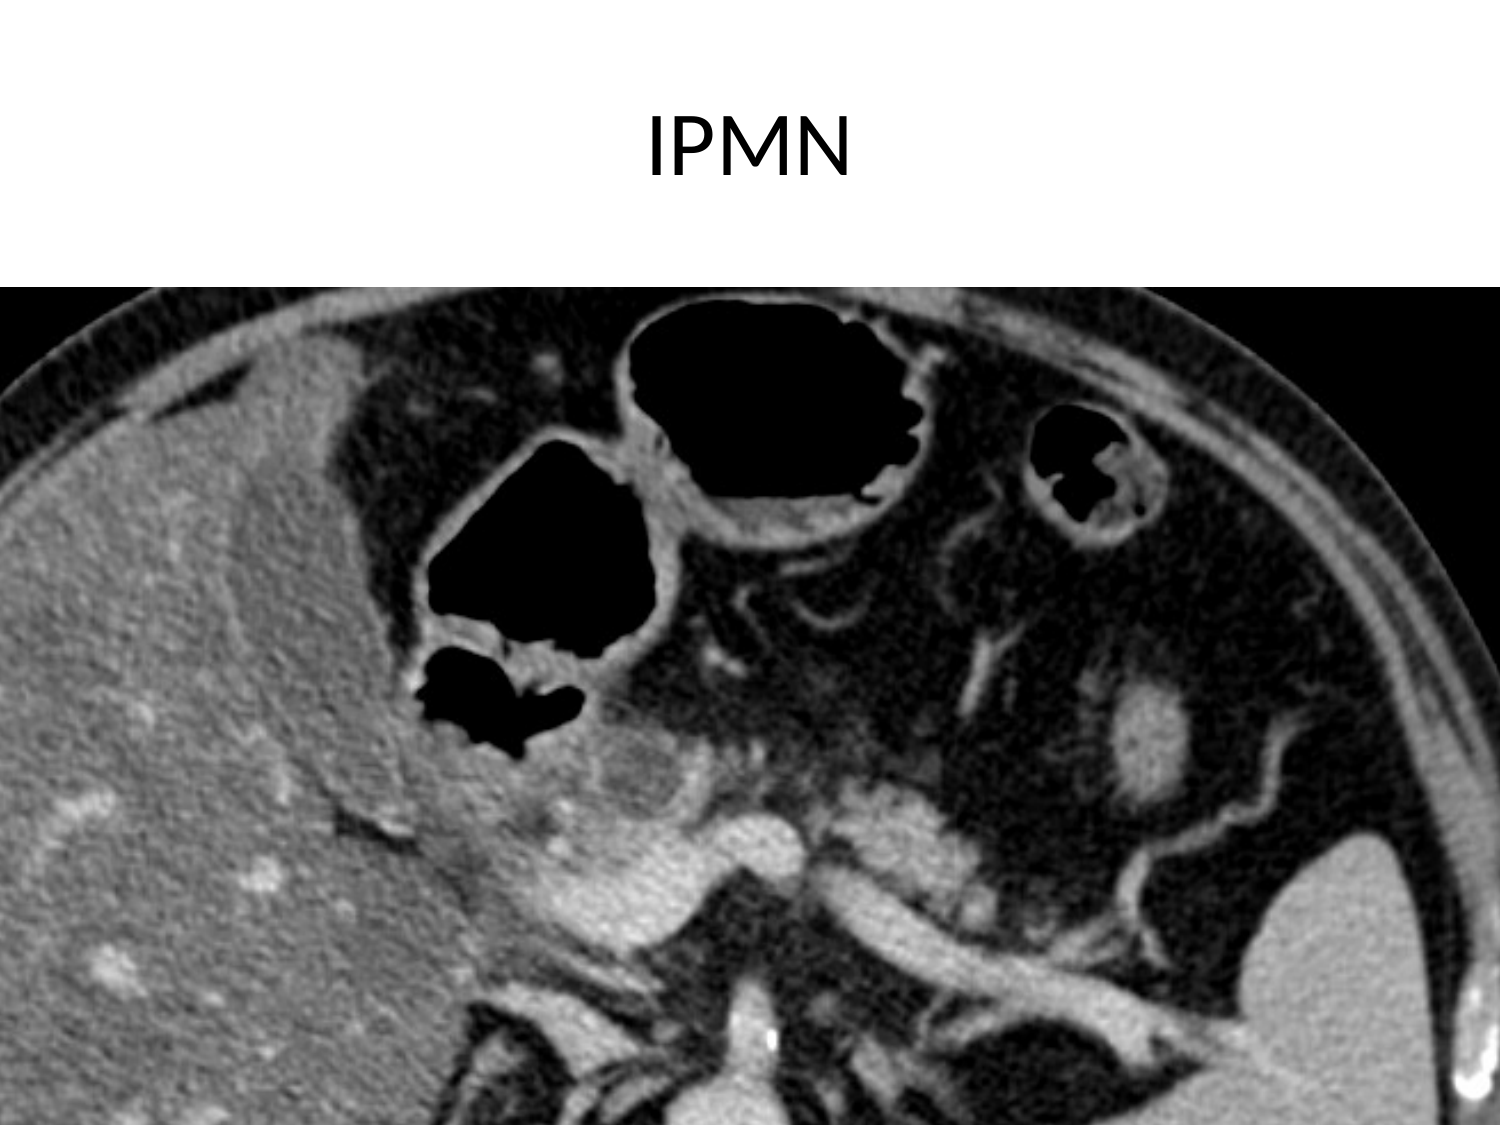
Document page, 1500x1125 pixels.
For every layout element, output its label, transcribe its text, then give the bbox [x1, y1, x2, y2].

title IPMN [75, 45, 1425, 233]
picture [0, 287, 1500, 1125]
